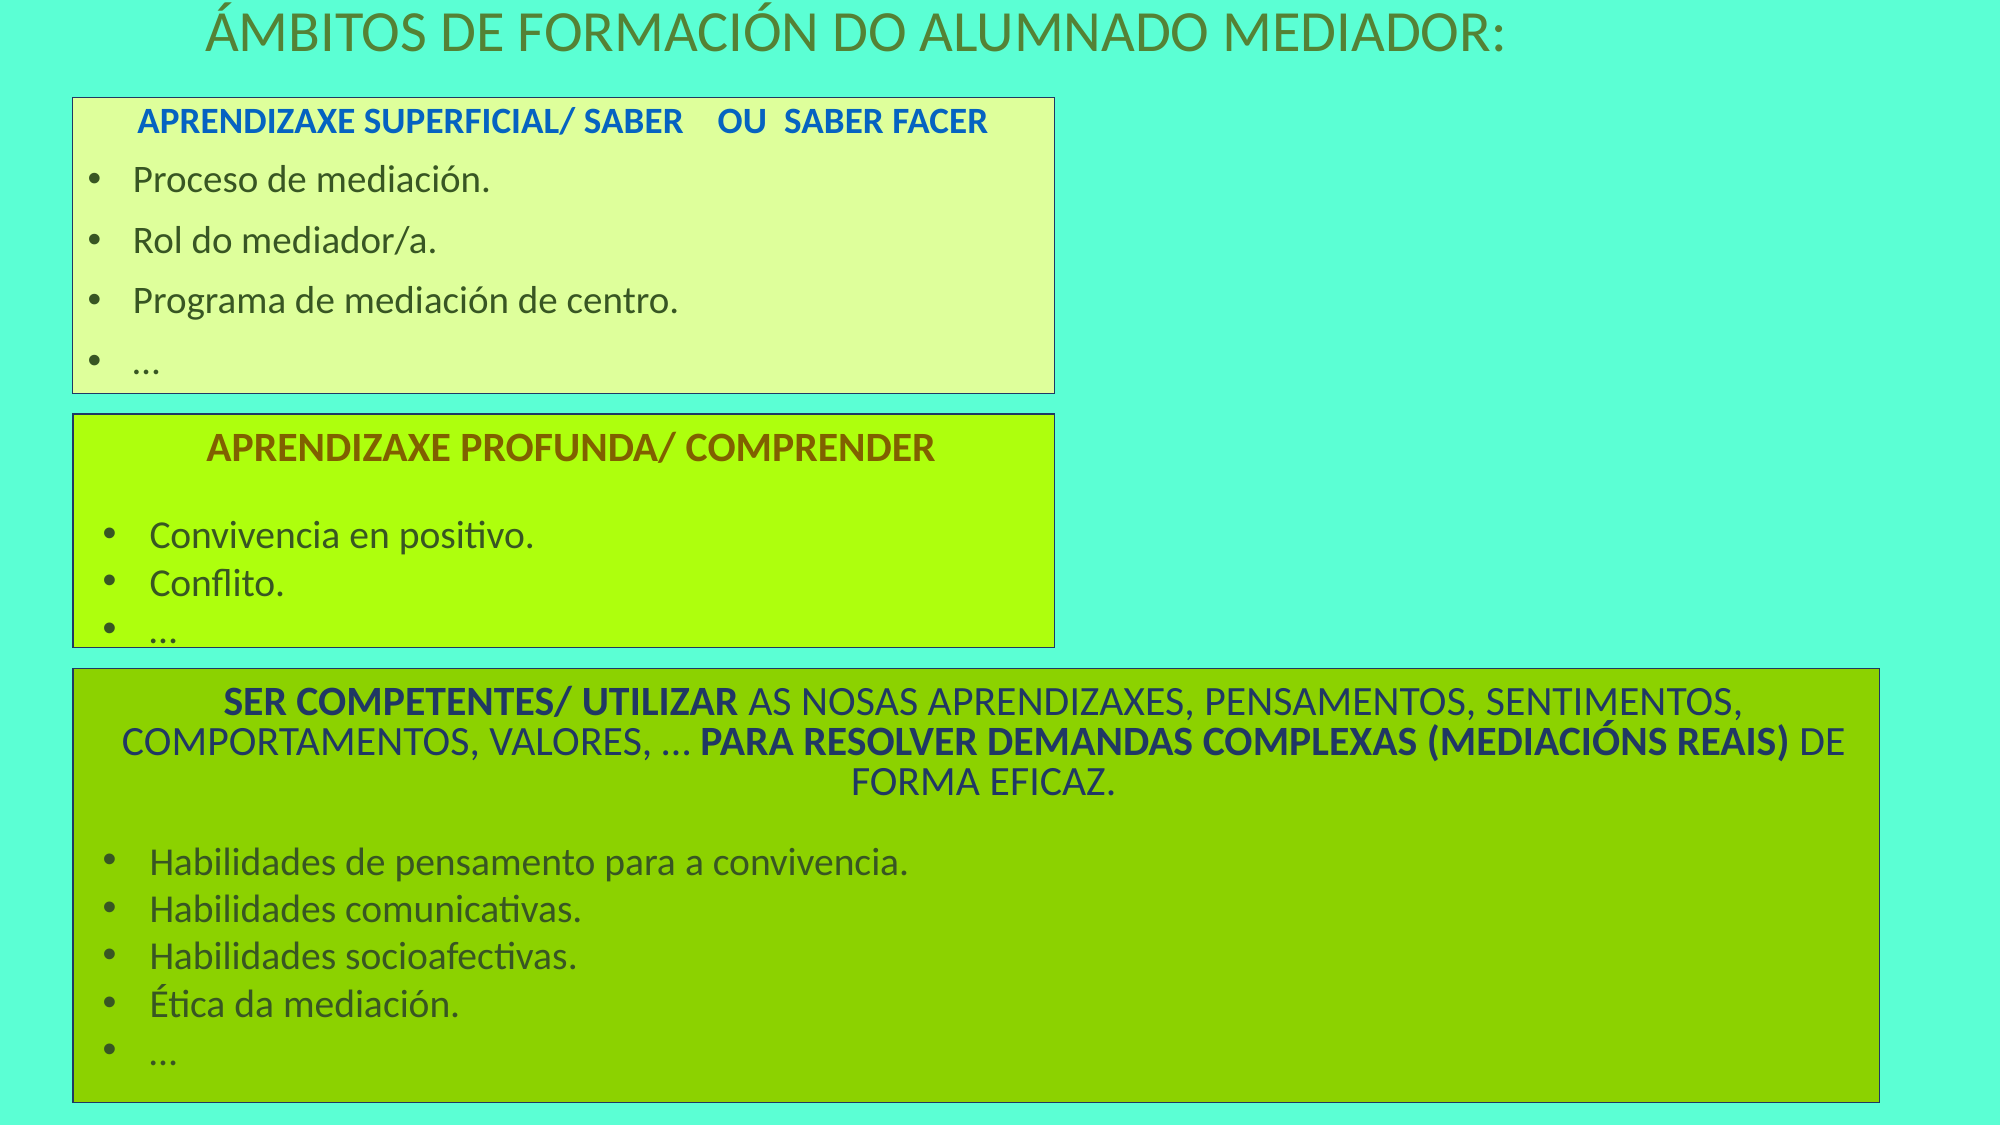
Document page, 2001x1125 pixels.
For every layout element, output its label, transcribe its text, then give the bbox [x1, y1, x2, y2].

list APRENDIZAXE SUPERFICIAL/ SABER OU SABER FACER Proceso de mediación. Rol do mediador/a. Programa de mediación de centro. … [72, 97, 1055, 394]
table_header ÁMBITOS DE FORMACIÓN DO ALUMNADO MEDIADOR: [36, 0, 1684, 80]
text_box SER COMPETENTES/ UTILIZAR AS NOSAS APRENDIZAXES, PENSAMENTOS, SENTIMENTOS, COMPORTAMENTOS, VALORES, … PARA RESOLVER DEMANDAS COMPLEXAS (MEDIACIÓNS REAIS) DE FORMA EFICAZ. Habilidades de pensamento para a convivencia. Habilidades comunicativas. Habilidades socioafectivas. Ética da mediación. … . [72, 668, 1880, 1103]
text_box APRENDIZAXE PROFUNDA/ COMPRENDER Convivencia en positivo. Conflito. … [72, 414, 1055, 648]
